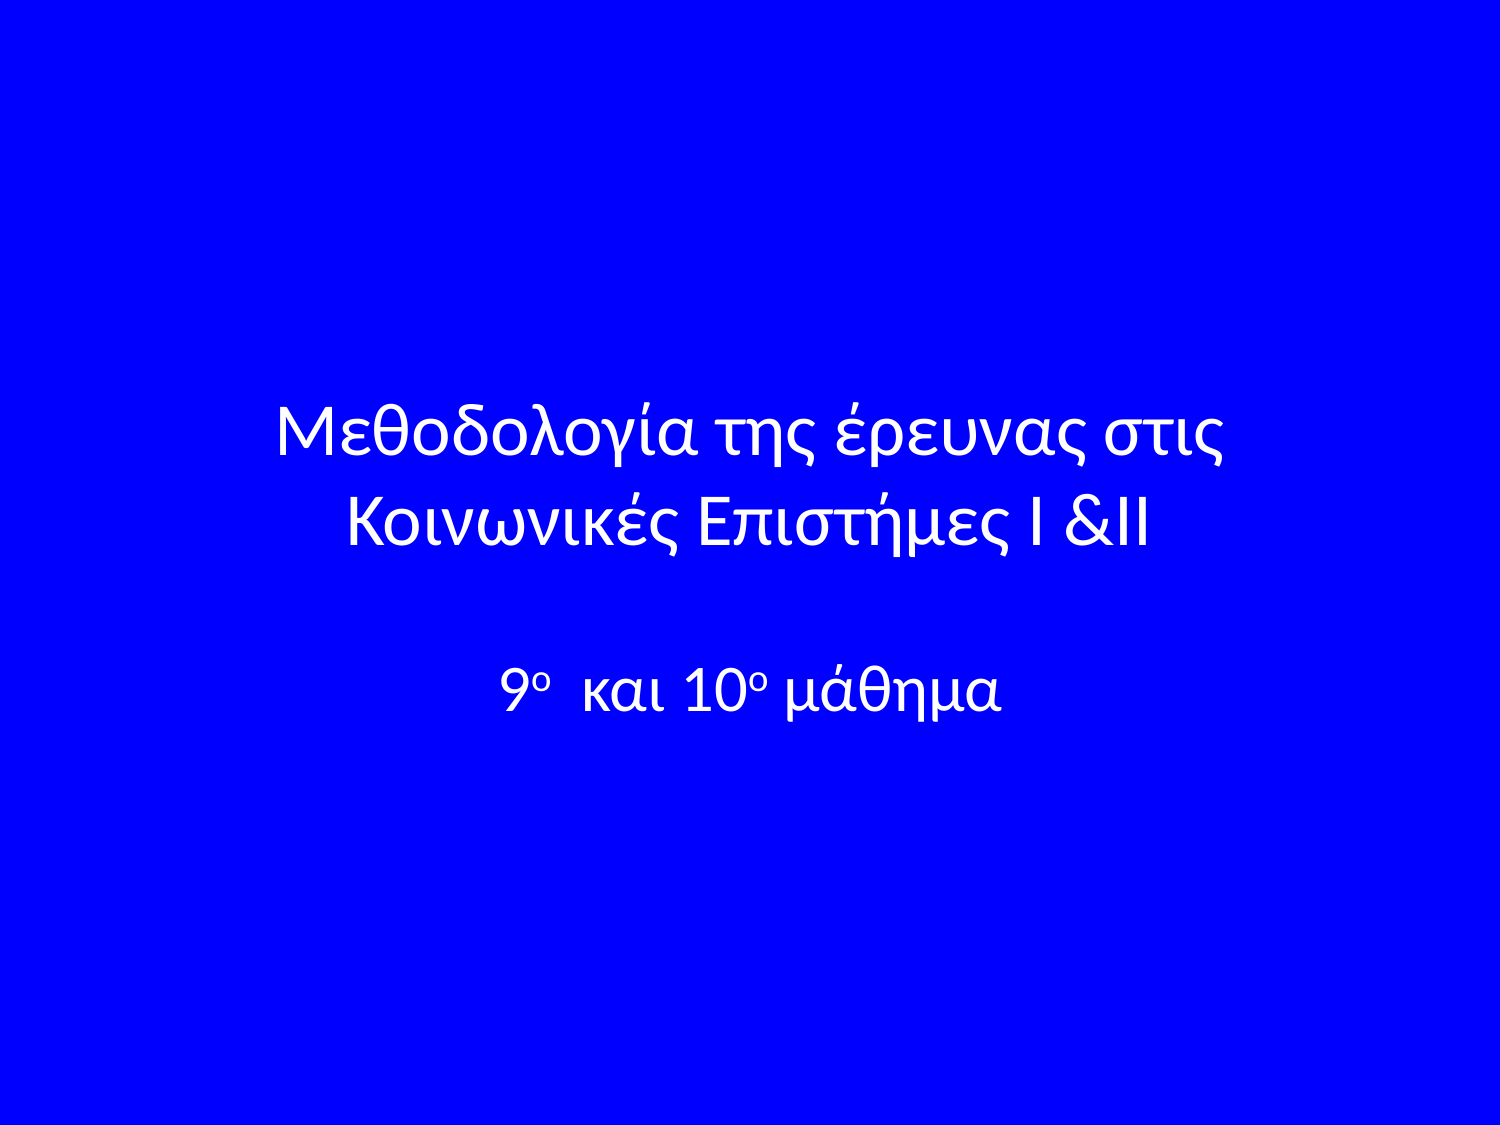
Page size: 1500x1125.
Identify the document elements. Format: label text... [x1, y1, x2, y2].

title Μεθοδολογία της έρευνας στις Κοινωνικές Επιστήμες Ι &ΙΙ [112, 349, 1388, 591]
subtitle 9ο και 10ο μάθημα [225, 637, 1275, 925]
